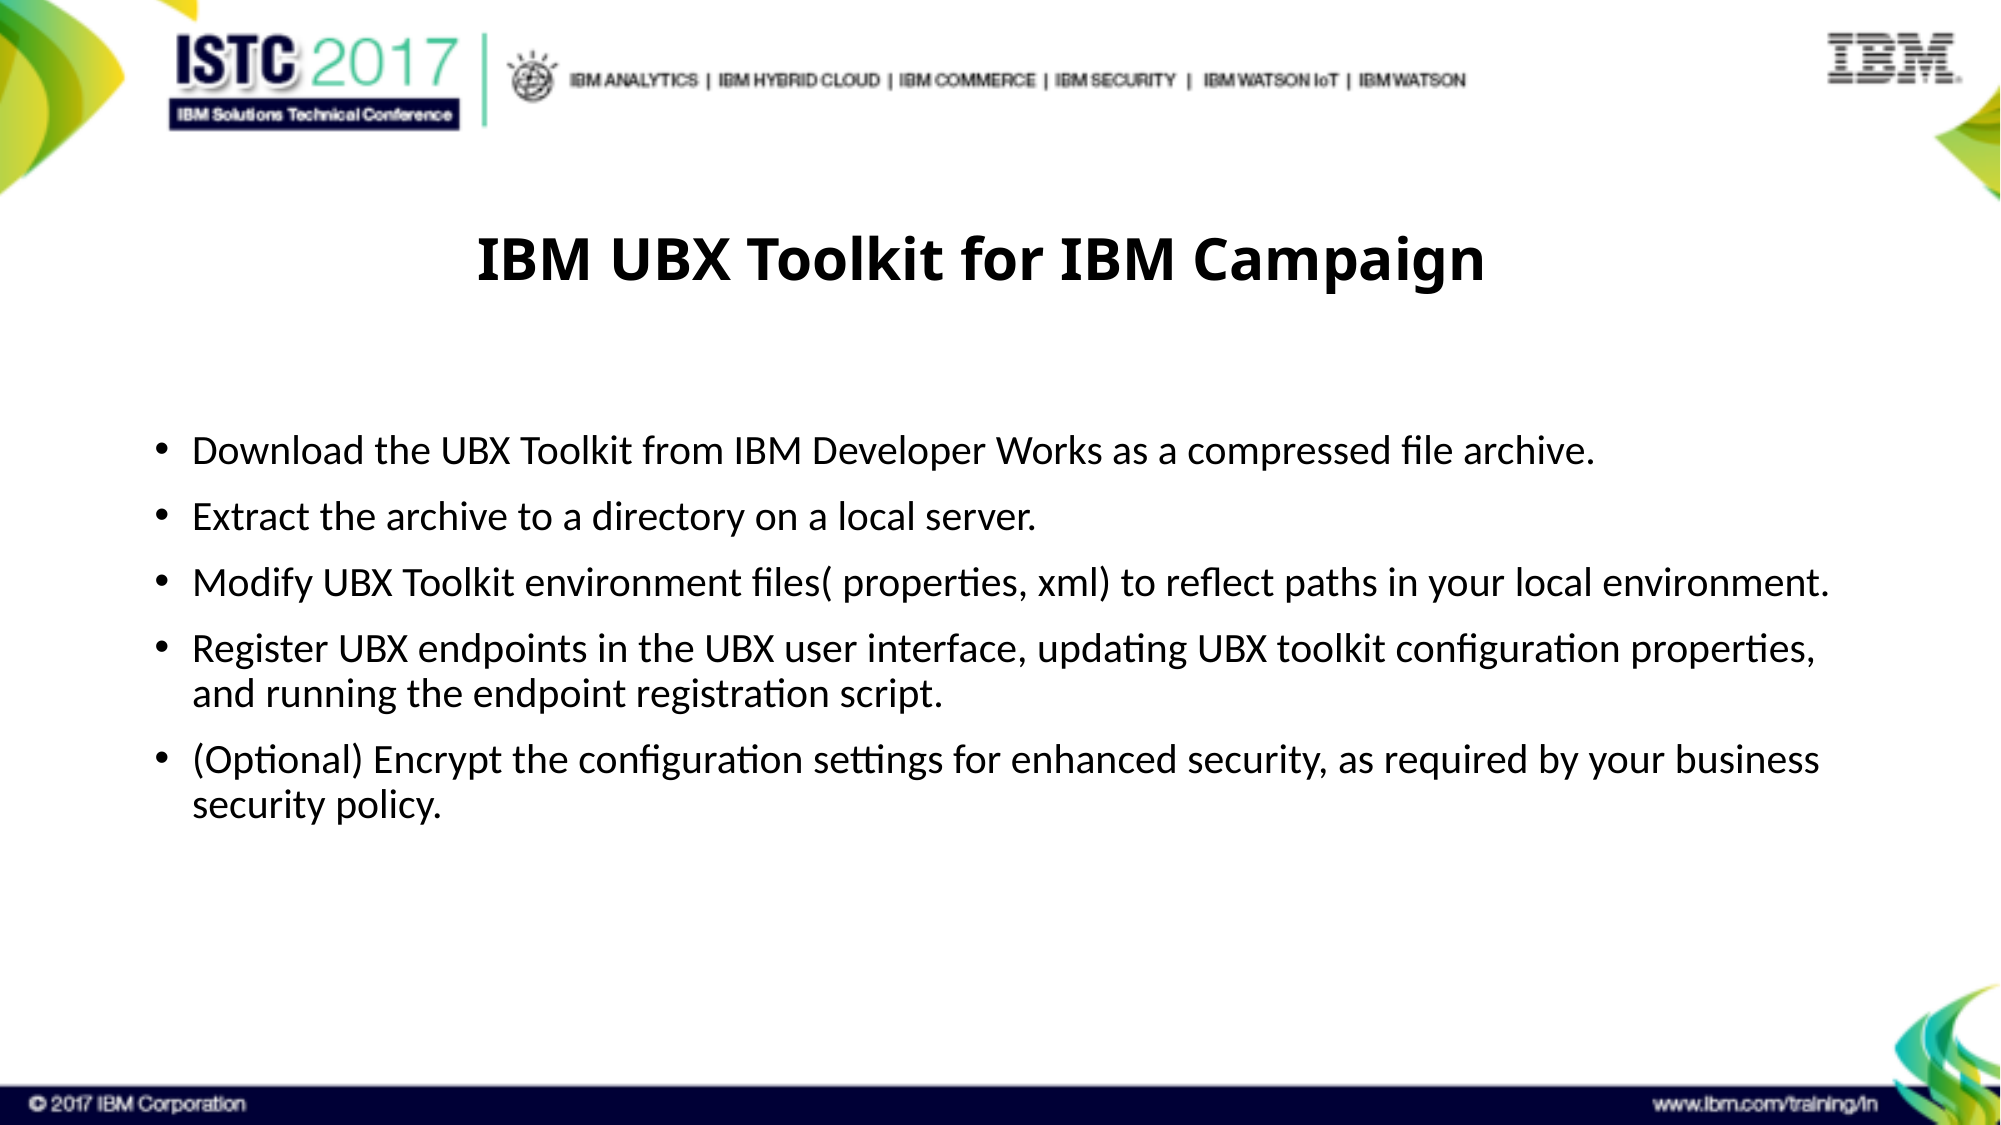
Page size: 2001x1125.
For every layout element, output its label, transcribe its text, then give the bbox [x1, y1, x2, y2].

list Download the UBX Toolkit from IBM Developer Works as a compressed file archive. Extract the archive to a directory on a local server. Modify UBX Toolkit environment files( properties, xml) to reflect paths in your local environment. Register UBX endpoints in the UBX user interface, updating UBX toolkit configuration properties, and running the endpoint registration script. (Optional) Encrypt the configuration settings for enhanced security, as required by your business security policy. [139, 420, 1865, 1038]
text_box IBM UBX Toolkit for IBM Campaign [139, 153, 1840, 371]
picture [0, 0, 2001, 1125]
